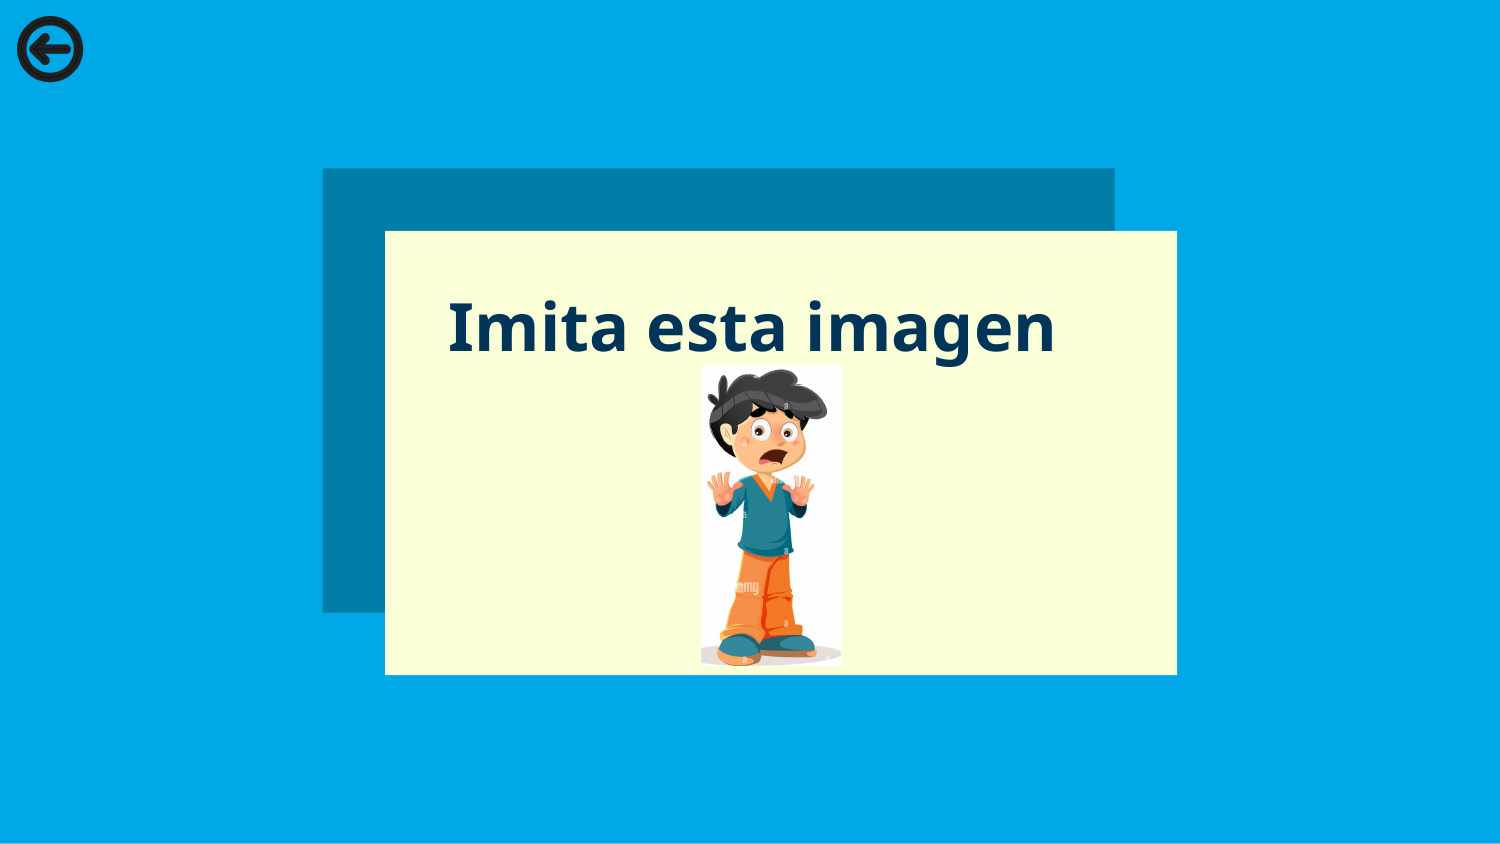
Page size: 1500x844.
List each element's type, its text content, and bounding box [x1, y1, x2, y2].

title Imita esta imagen [421, 230, 1102, 531]
picture [18, 17, 82, 81]
picture [701, 365, 842, 666]
